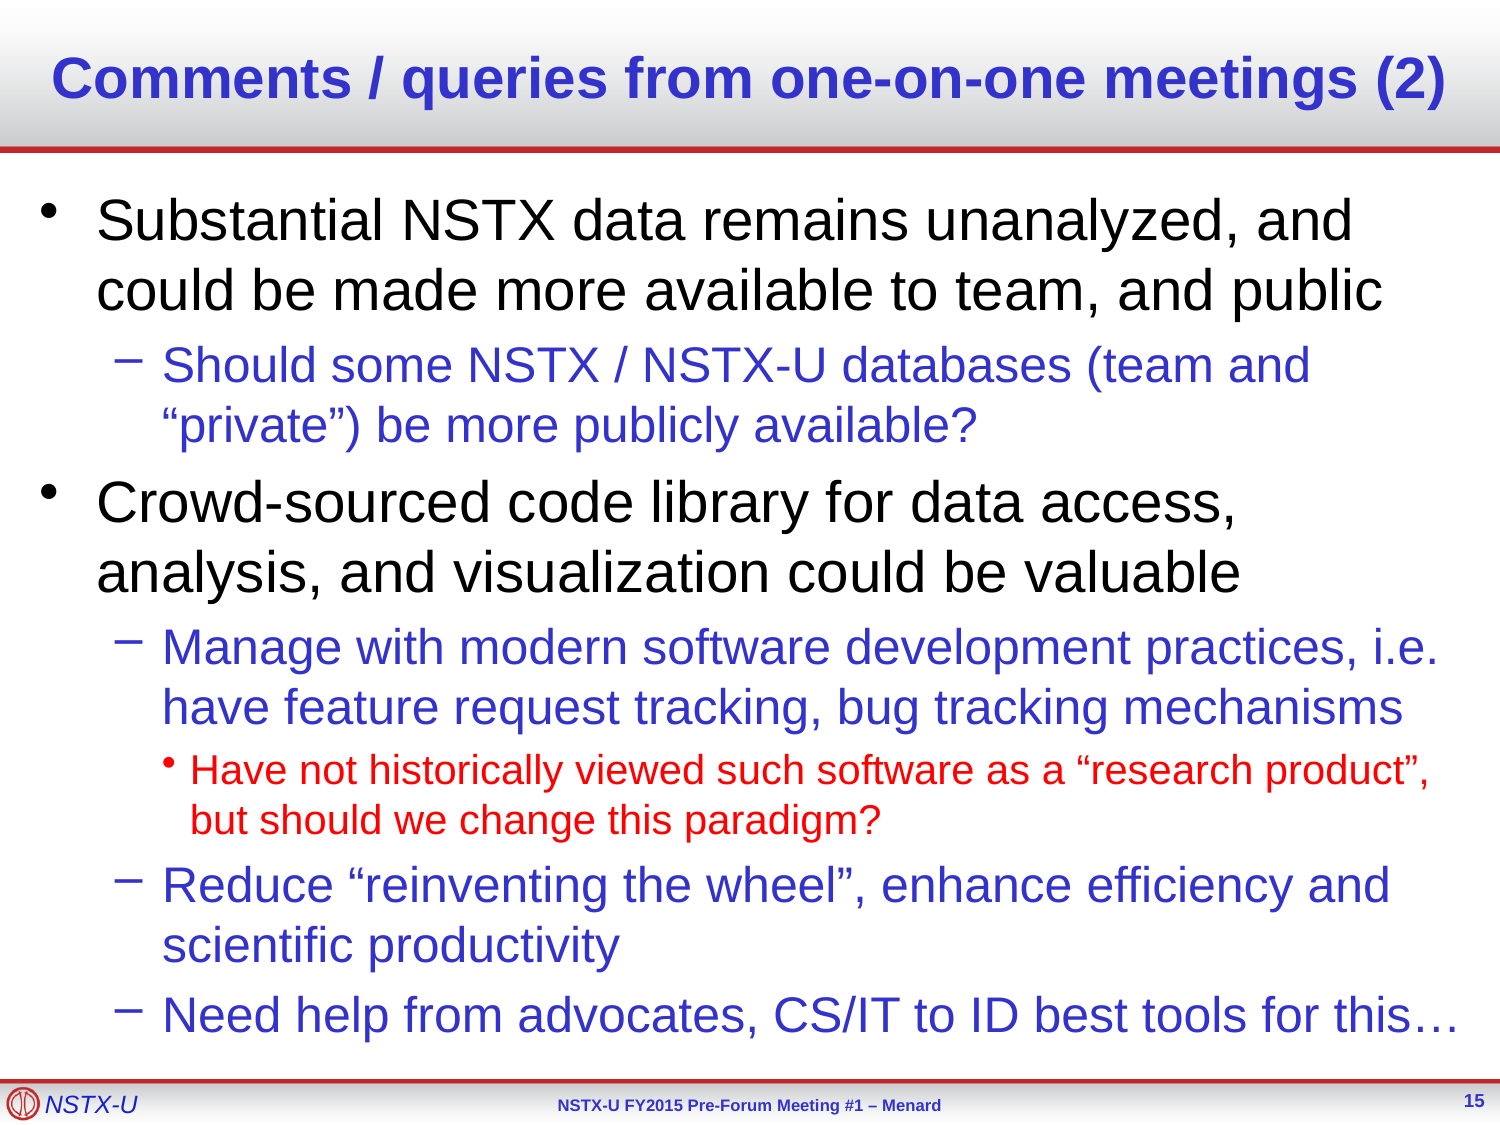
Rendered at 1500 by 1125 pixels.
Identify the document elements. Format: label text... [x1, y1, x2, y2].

picture [0, 1079, 1500, 1125]
title Comments / queries from one-on-one meetings (2) [0, 0, 1500, 151]
list Substantial NSTX data remains unanalyzed, and could be made more available to team, and public Should some NSTX / NSTX-U databases (team and “private”) be more publicly available? Crowd-sourced code library for data access, analysis, and visualization could be valuable Manage with modern software development practices, i.e. have feature request tracking, bug tracking mechanisms Have not historically viewed such software as a “research product”, but should we change this paradigm? Reduce “reinventing the wheel”, enhance efficiency and scientific productivity Need help from advocates, CS/IT to ID best tools for this… [24, 174, 1488, 1063]
slide_number 15 [1374, 1087, 1500, 1113]
